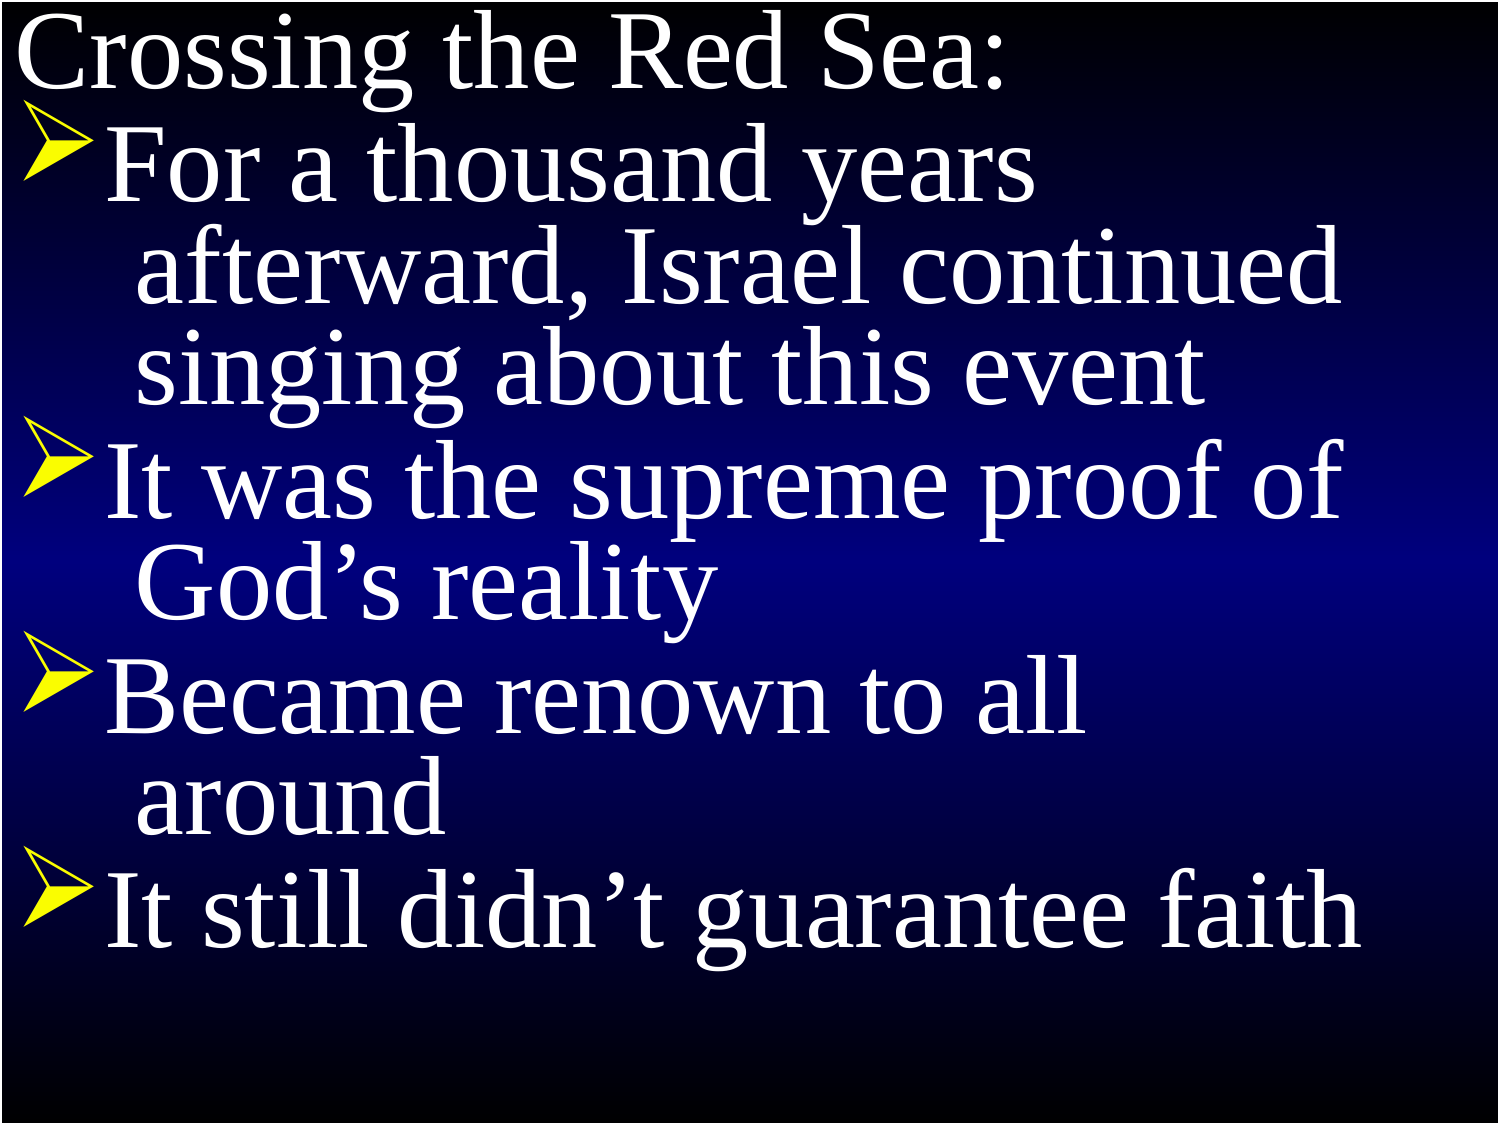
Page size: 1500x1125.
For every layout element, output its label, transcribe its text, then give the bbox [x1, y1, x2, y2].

text_box Crossing the Red Sea: For a thousand years afterward, Israel continued singing about this event It was the supreme proof of God’s reality Became renown to all around It still didn’t guarantee faith [0, 0, 1500, 1125]
